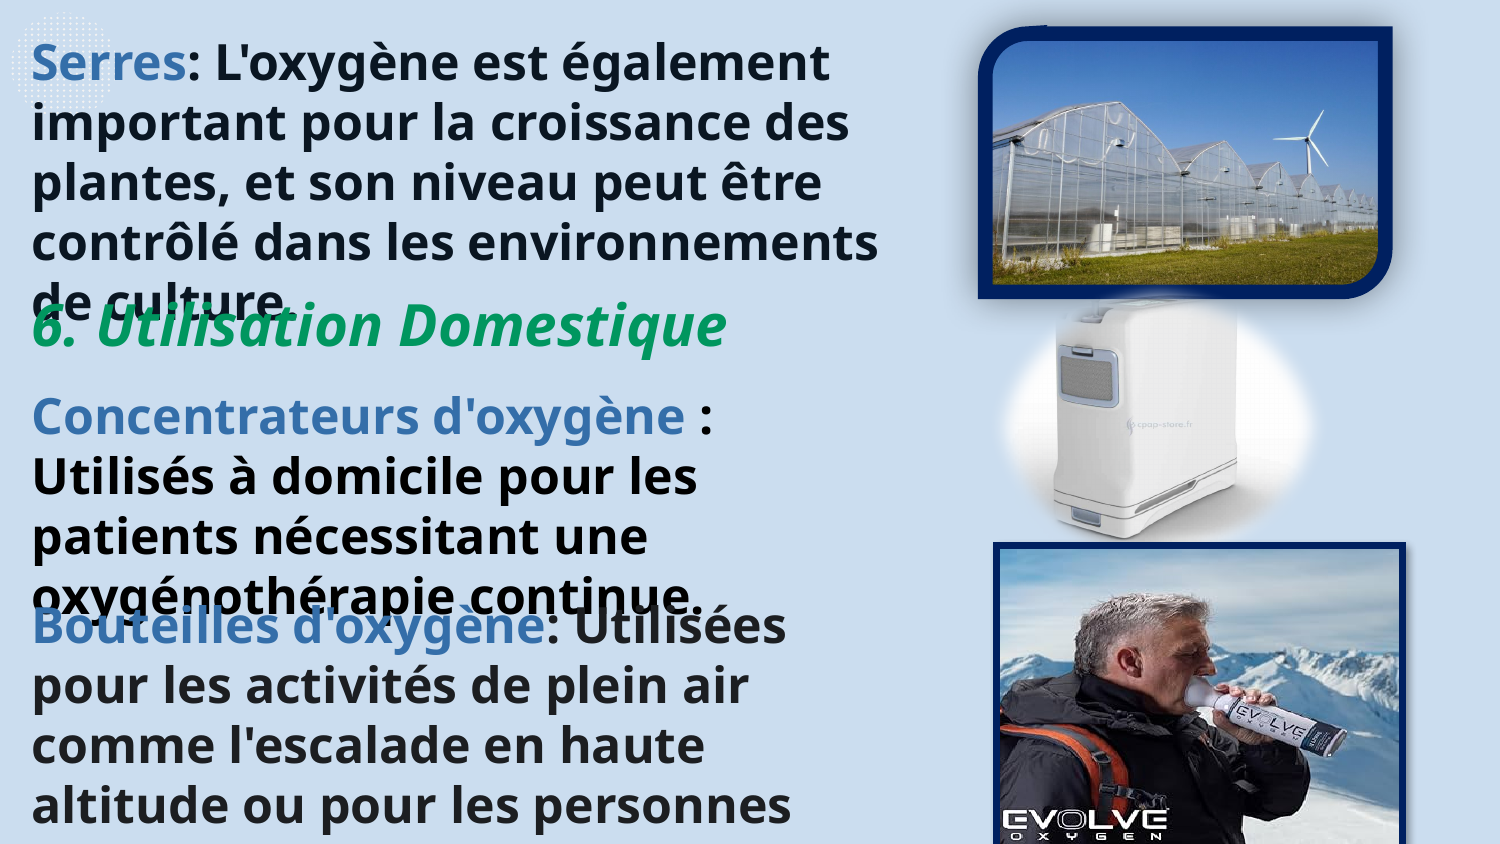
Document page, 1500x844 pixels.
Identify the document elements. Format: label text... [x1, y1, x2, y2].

text_box 6. Utilisation Domestique [16, 280, 775, 366]
text_box Bouteilles d'oxygène: Utilisées pour les activités de plein air comme l'escalade en haute altitude ou pour les personnes ayant des besoins médicaux spécifiques. [16, 585, 914, 844]
text_box Serres: L'oxygène est également important pour la croissance des plantes, et son niveau peut être contrôlé dans les environnements de culture. [16, 22, 914, 398]
text_box Concentrateurs d'oxygène : Utilisés à domicile pour les patients nécessitant une oxygénothérapie continue. [16, 377, 879, 585]
picture [984, 33, 1400, 844]
